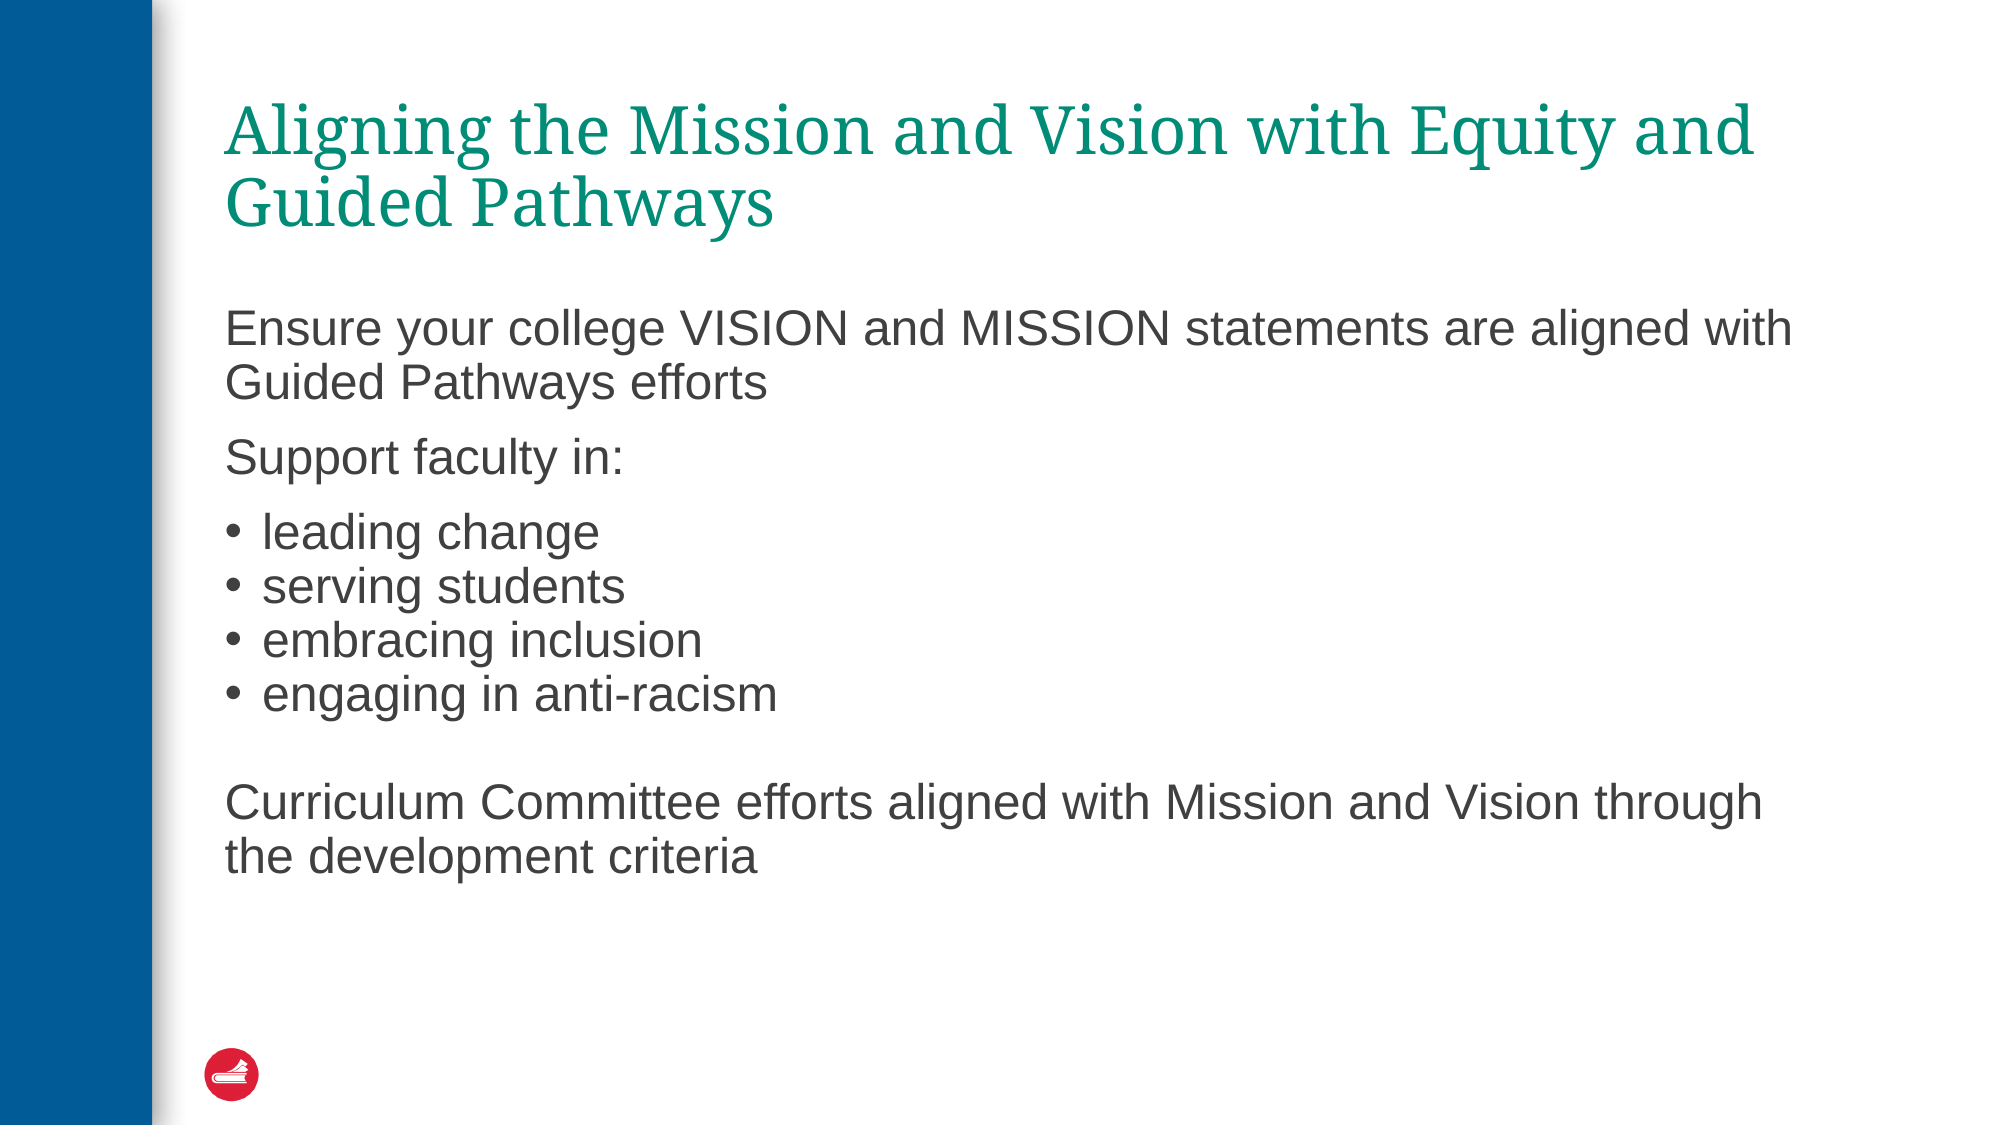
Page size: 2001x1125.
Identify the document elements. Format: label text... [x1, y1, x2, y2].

picture [202, 1046, 260, 1103]
title Aligning the Mission and Vision with Equity and Guided Pathways [209, 59, 1858, 278]
list Ensure your college VISION and MISSION statements are aligned with Guided Pathways efforts Support faculty in: leading change serving students embracing inclusion engaging in anti-racism Curriculum Committee efforts aligned with Mission and Vision through the development criteria [209, 294, 1860, 1020]
